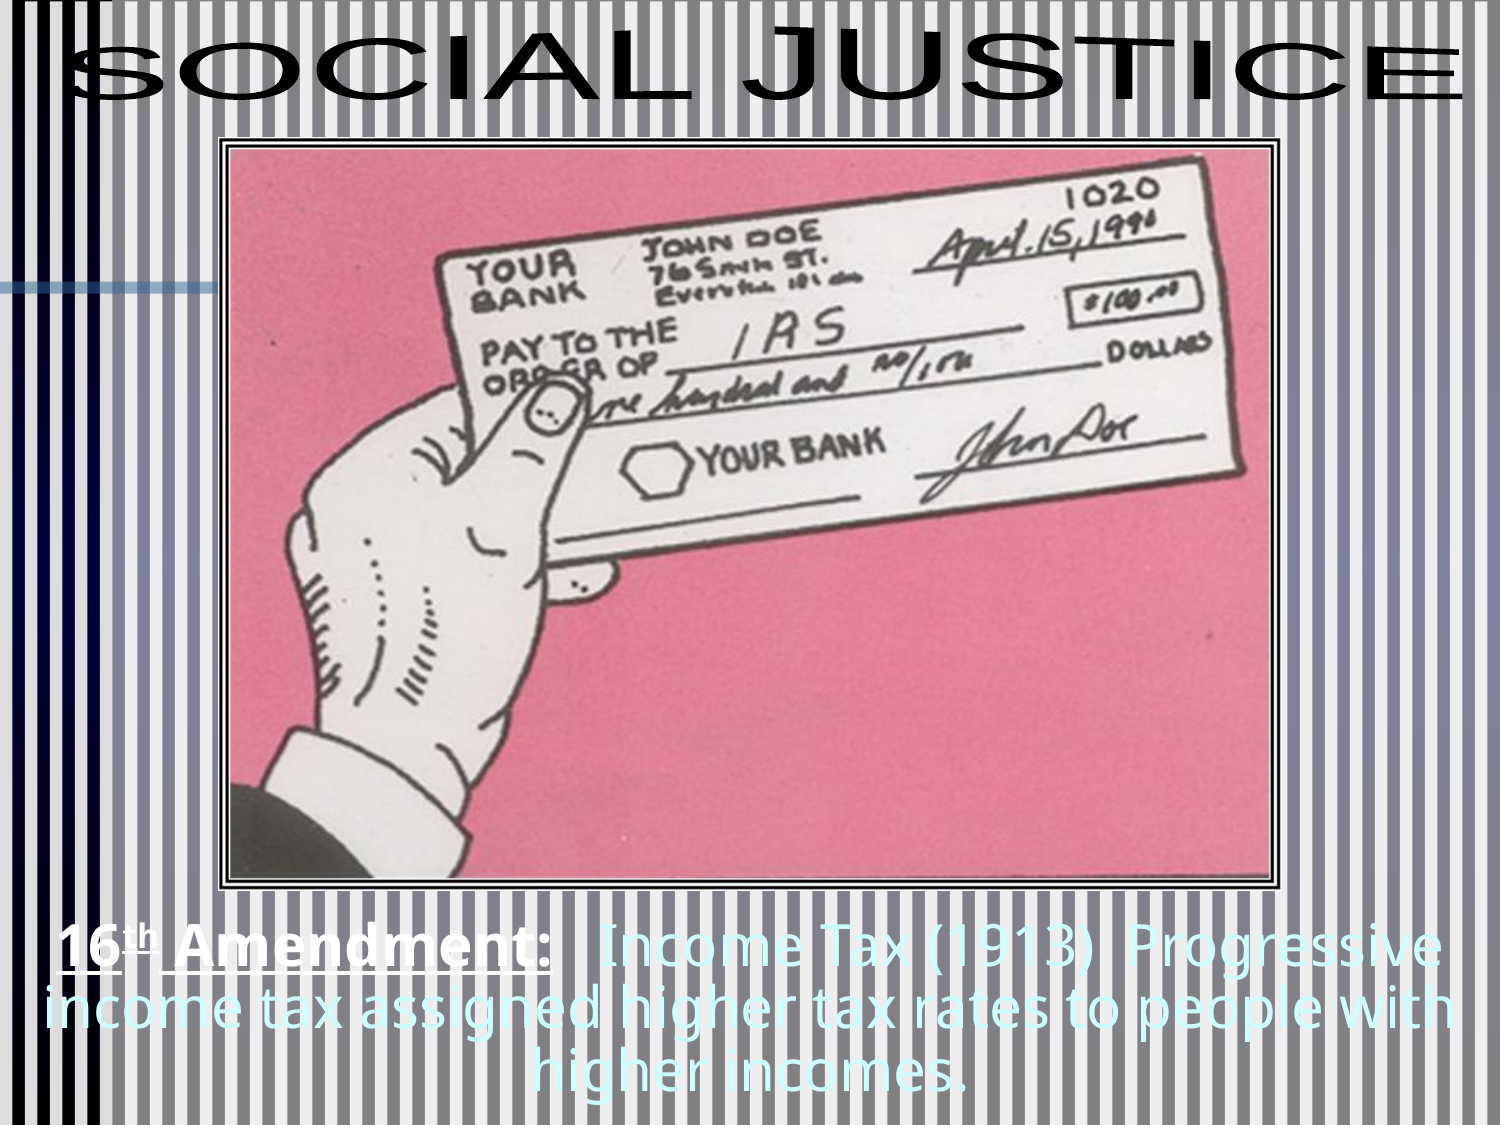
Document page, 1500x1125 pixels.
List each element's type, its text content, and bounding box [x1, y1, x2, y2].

text_box 16th Amendment: Income Tax (1913) Progressive income tax assigned higher tax rates to people with higher incomes. [0, 908, 1500, 1112]
text_box [1285, 220, 1500, 296]
picture [218, 137, 1282, 891]
